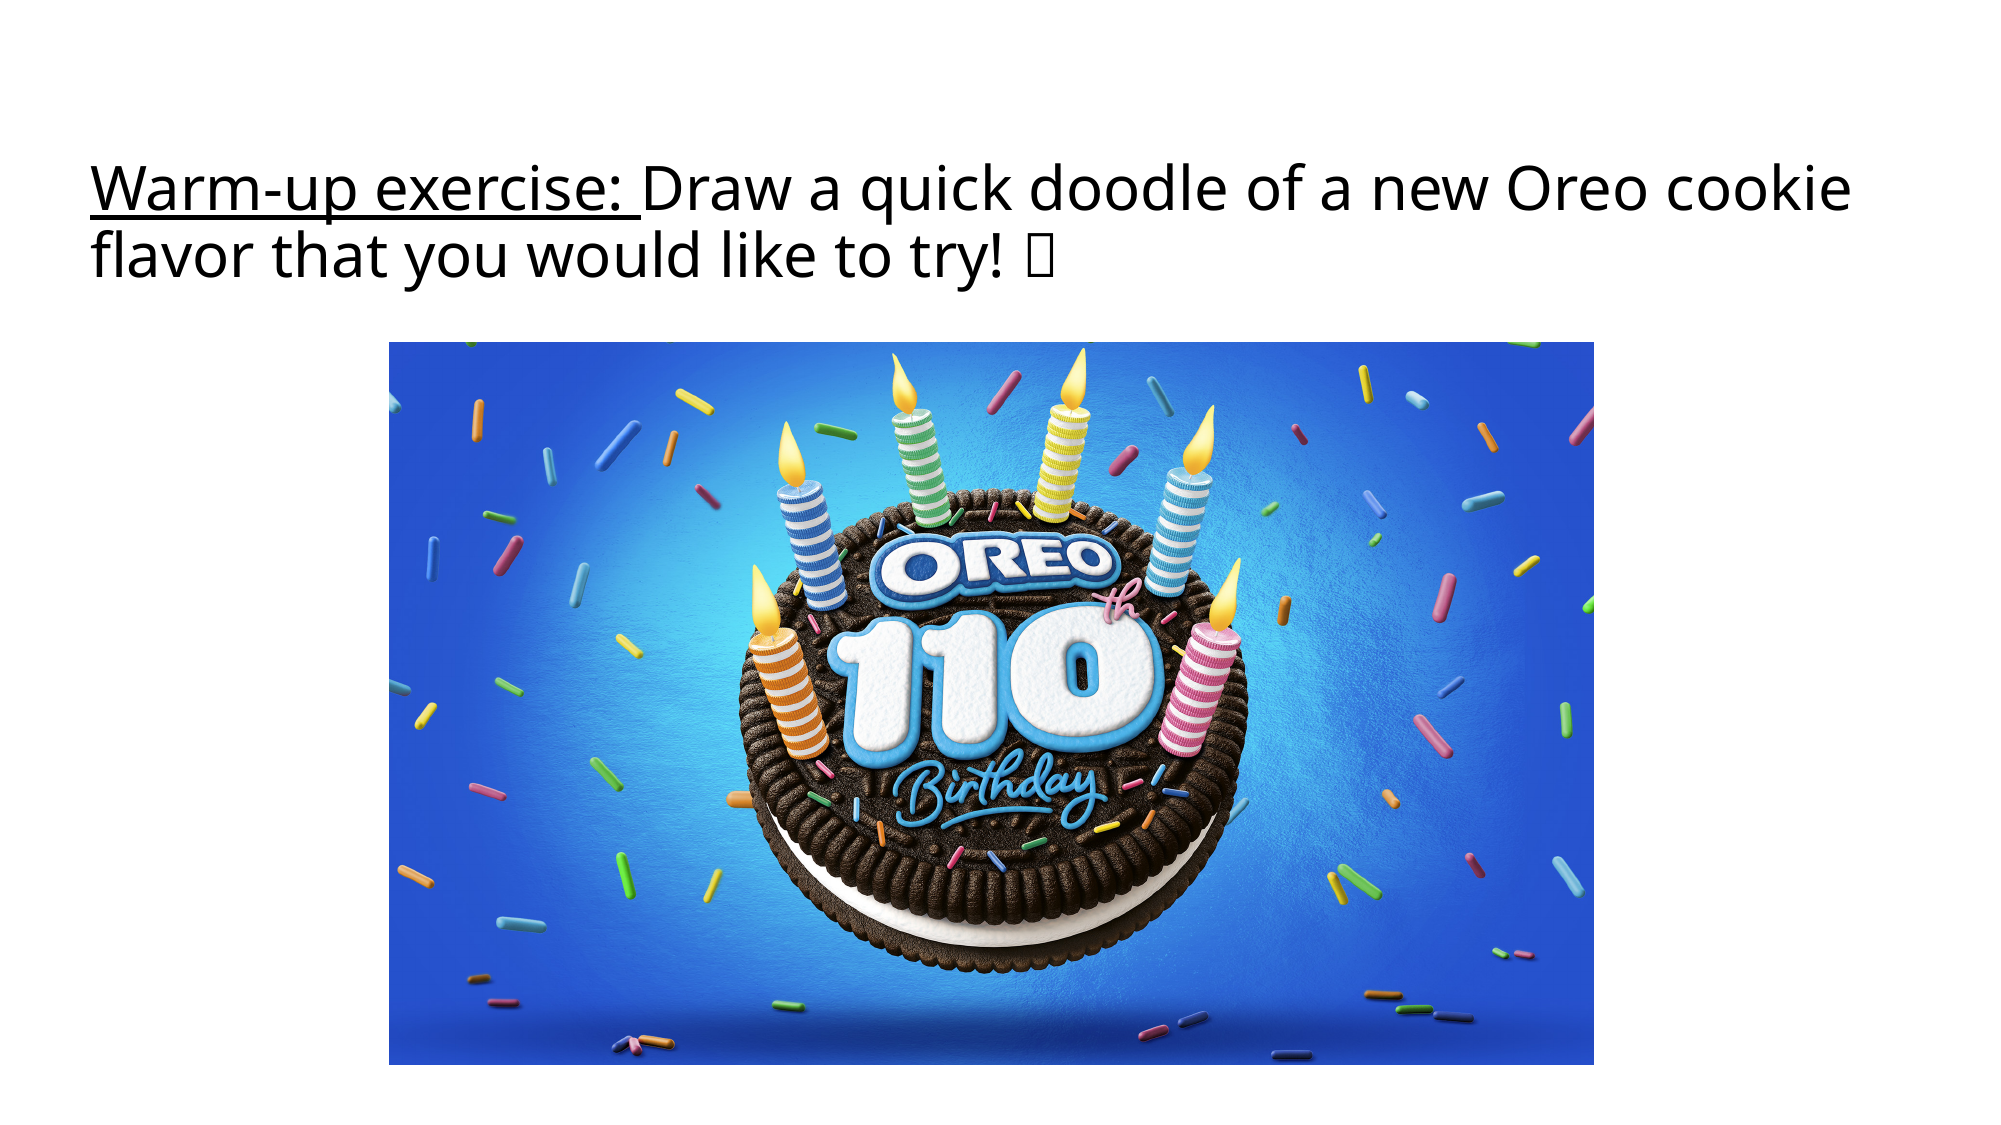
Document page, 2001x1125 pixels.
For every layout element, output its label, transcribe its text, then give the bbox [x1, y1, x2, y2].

picture [389, 342, 1594, 1065]
title Warm-up exercise: Draw a quick doodle of a new Oreo cookie flavor that you would like to try!  [75, 149, 1909, 299]
